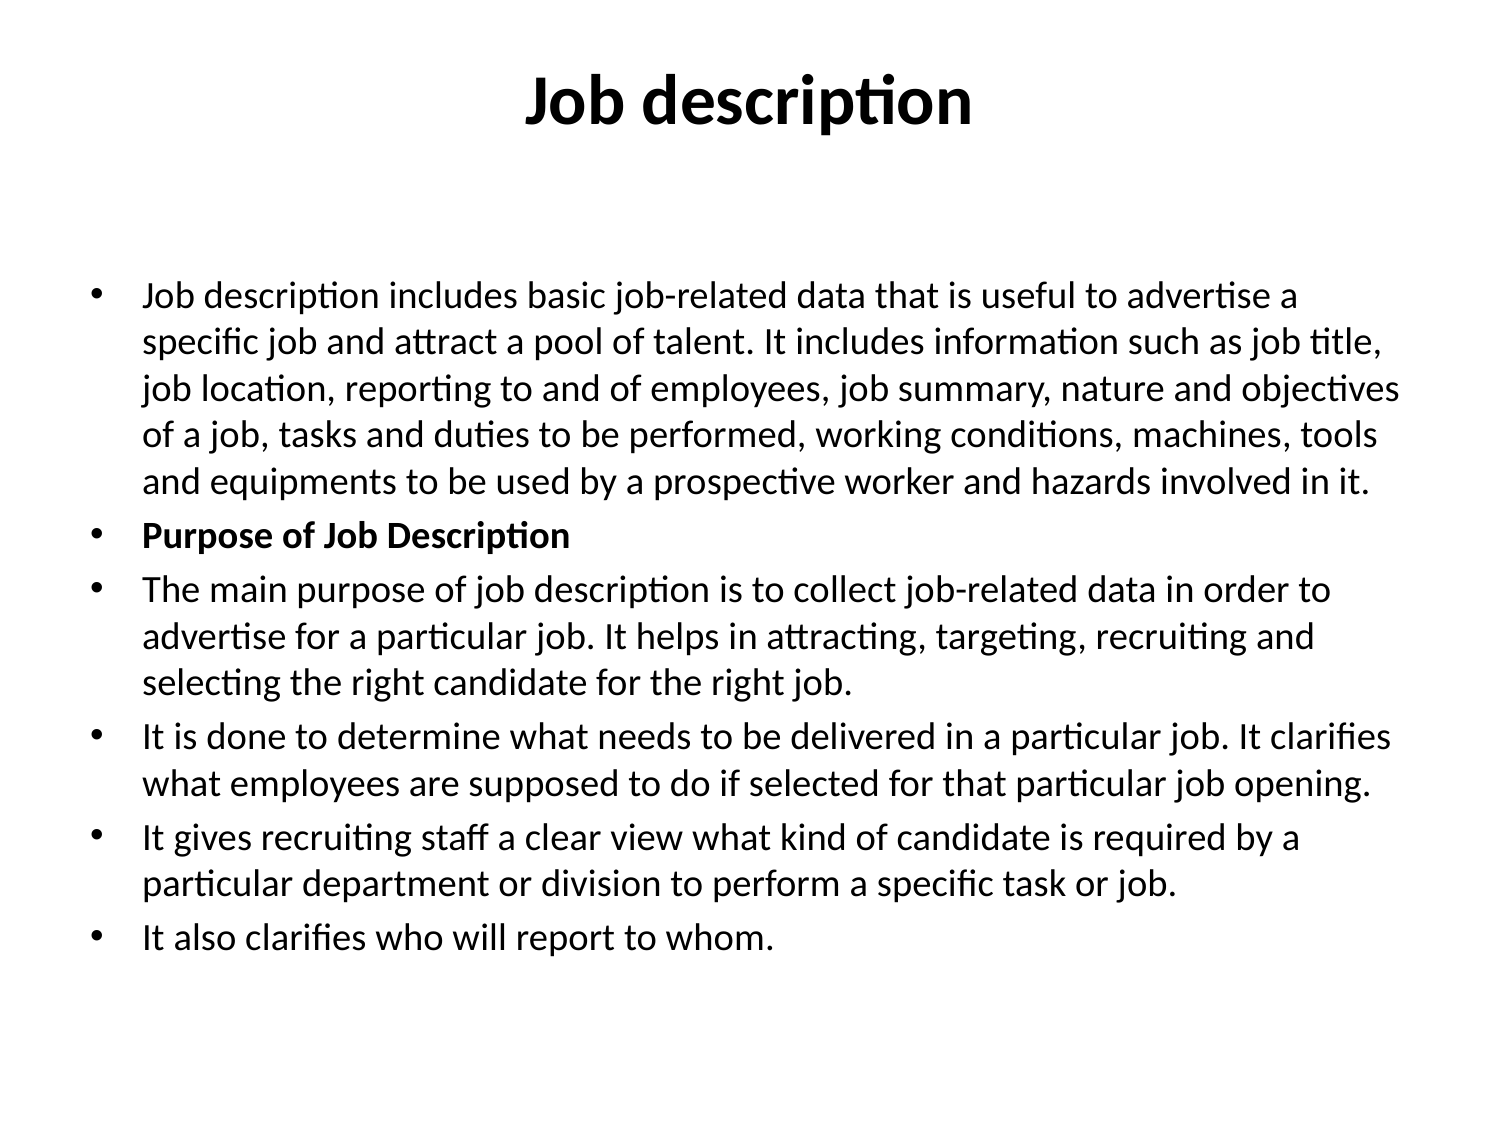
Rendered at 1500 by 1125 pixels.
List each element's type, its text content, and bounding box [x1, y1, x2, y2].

title Job description [75, 45, 1425, 233]
list Job description includes basic job-related data that is useful to advertise a specific job and attract a pool of talent. It includes information such as job title, job location, reporting to and of employees, job summary, nature and objectives of a job, tasks and duties to be performed, working conditions, machines, tools and equipments to be used by a prospective worker and hazards involved in it. Purpose of Job Description The main purpose of job description is to collect job-related data in order to advertise for a particular job. It helps in attracting, targeting, recruiting and selecting the right candidate for the right job. It is done to determine what needs to be delivered in a particular job. It clarifies what employees are supposed to do if selected for that particular job opening. It gives recruiting staff a clear view what kind of candidate is required by a particular department or division to perform a specific task or job. It also clarifies who will report to whom. [75, 262, 1425, 1005]
